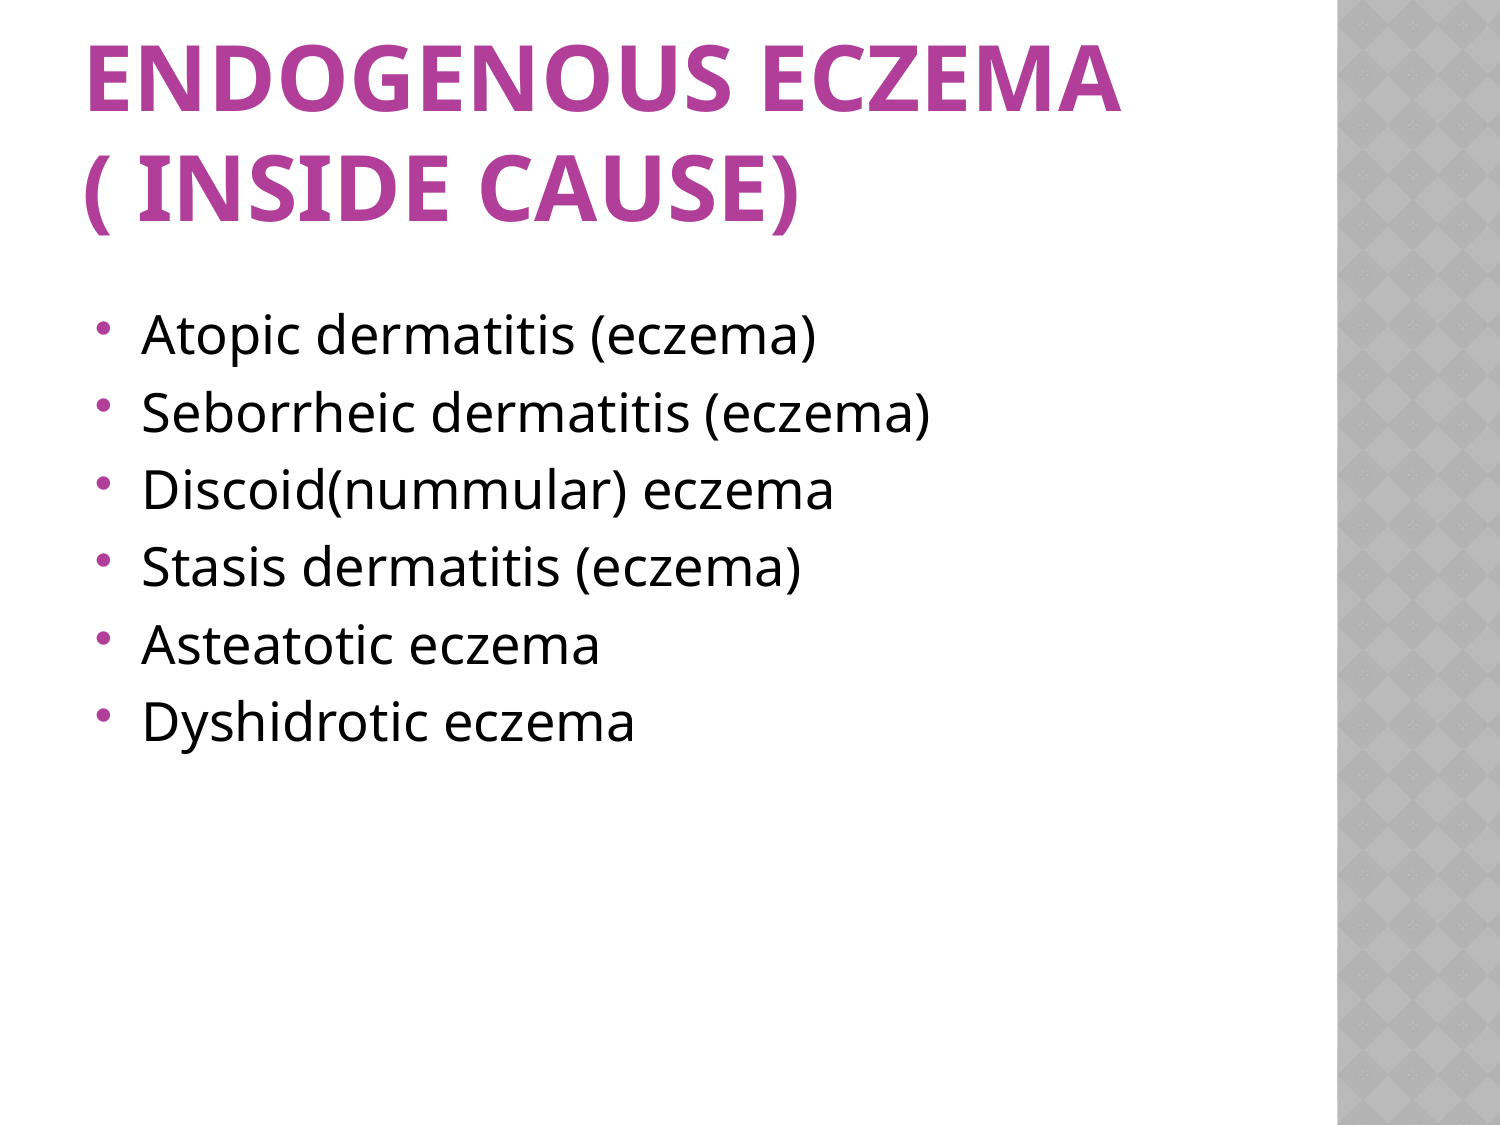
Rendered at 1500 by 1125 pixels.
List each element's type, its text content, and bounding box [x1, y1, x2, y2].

list Atopic dermatitis (eczema) Seborrheic dermatitis (eczema) Discoid(nummular) eczema Stasis dermatitis (eczema) Asteatotic eczema Dyshidrotic eczema [82, 292, 1270, 1088]
title Endogenous eczema ( Inside cause) [75, 52, 1263, 240]
